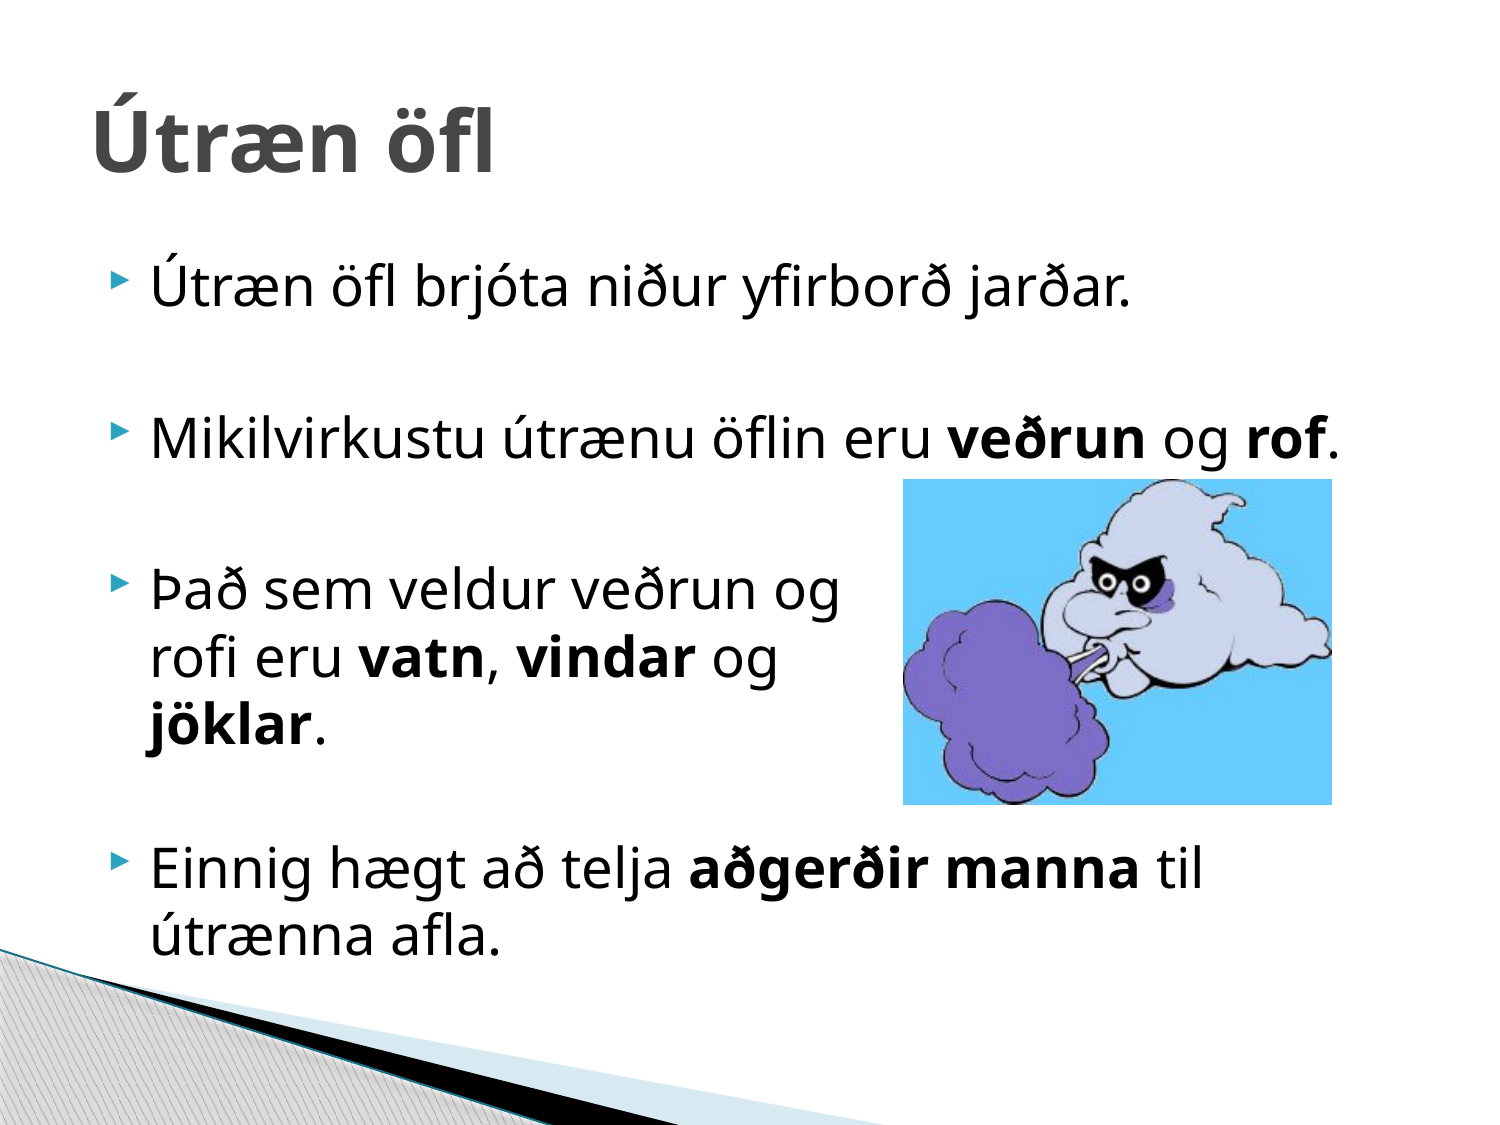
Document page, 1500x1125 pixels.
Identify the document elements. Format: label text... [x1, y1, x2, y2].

picture [903, 479, 1332, 805]
list Útræn öfl brjóta niður yfirborð jarðar. Mikilvirkustu útrænu öflin eru veðrun og rof. Það sem veldur veðrun og rofi eru vatn, vindar og jöklar. Einnig hægt að telja aðgerðir manna til útrænna afla. [75, 243, 1425, 986]
title Útræn öfl [75, 45, 1425, 233]
